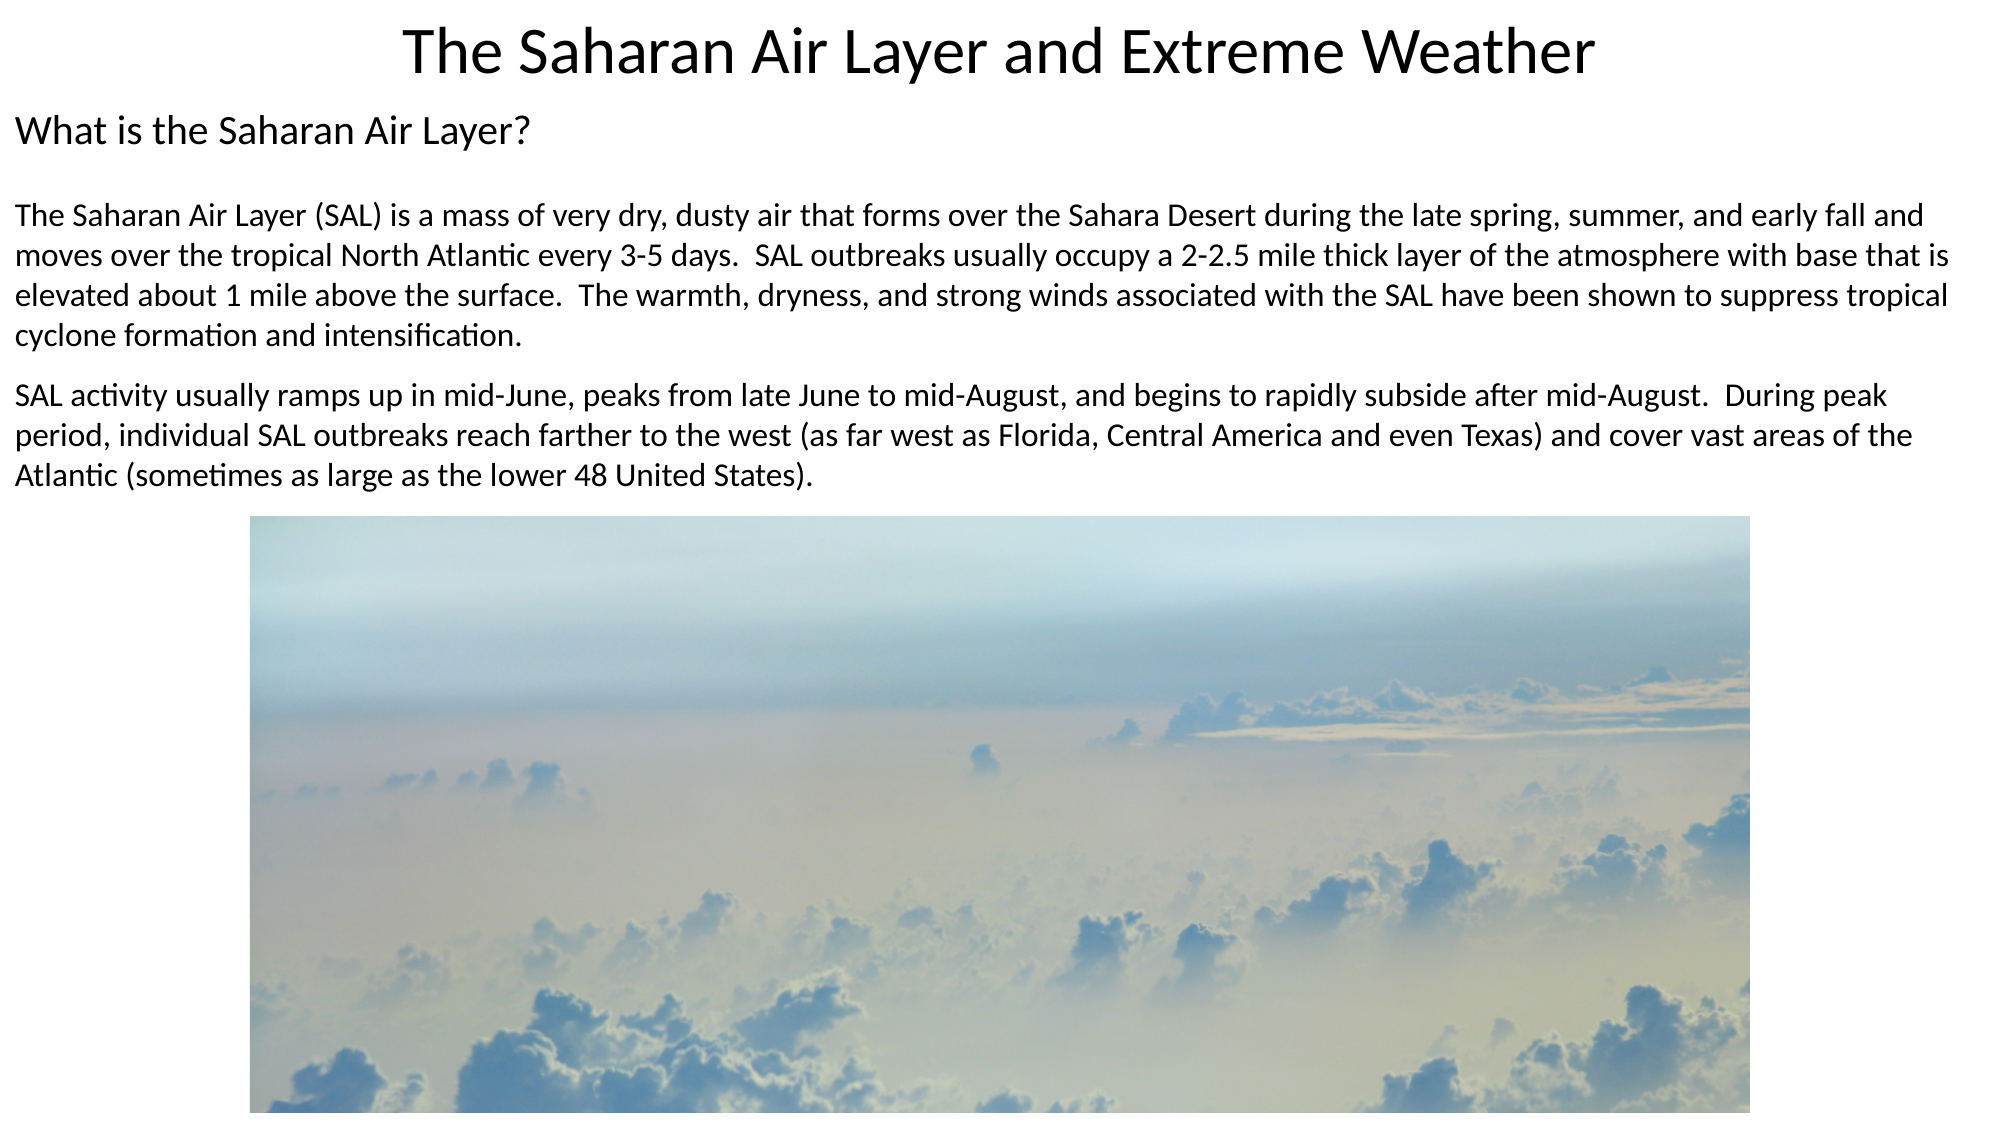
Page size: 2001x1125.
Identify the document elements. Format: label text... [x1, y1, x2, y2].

text_box What is the Saharan Air Layer? The Saharan Air Layer (SAL) is a mass of very dry, dusty air that forms over the Sahara Desert during the late spring, summer, and early fall and moves over the tropical North Atlantic every 3-5 days. SAL outbreaks usually occupy a 2-2.5 mile thick layer of the atmosphere with base that is elevated about 1 mile above the surface. The warmth, dryness, and strong winds associated with the SAL have been shown to suppress tropical cyclone formation and intensification. SAL activity usually ramps up in mid-June, peaks from late June to mid-August, and begins to rapidly subside after mid-August. During peak period, individual SAL outbreaks reach farther to the west (as far west as Florida, Central America and even Texas) and cover vast areas of the Atlantic (sometimes as large as the lower 48 United States). [0, 95, 2000, 500]
picture [249, 516, 1750, 1113]
text_box The Saharan Air Layer and Extreme Weather [0, 0, 2000, 95]
